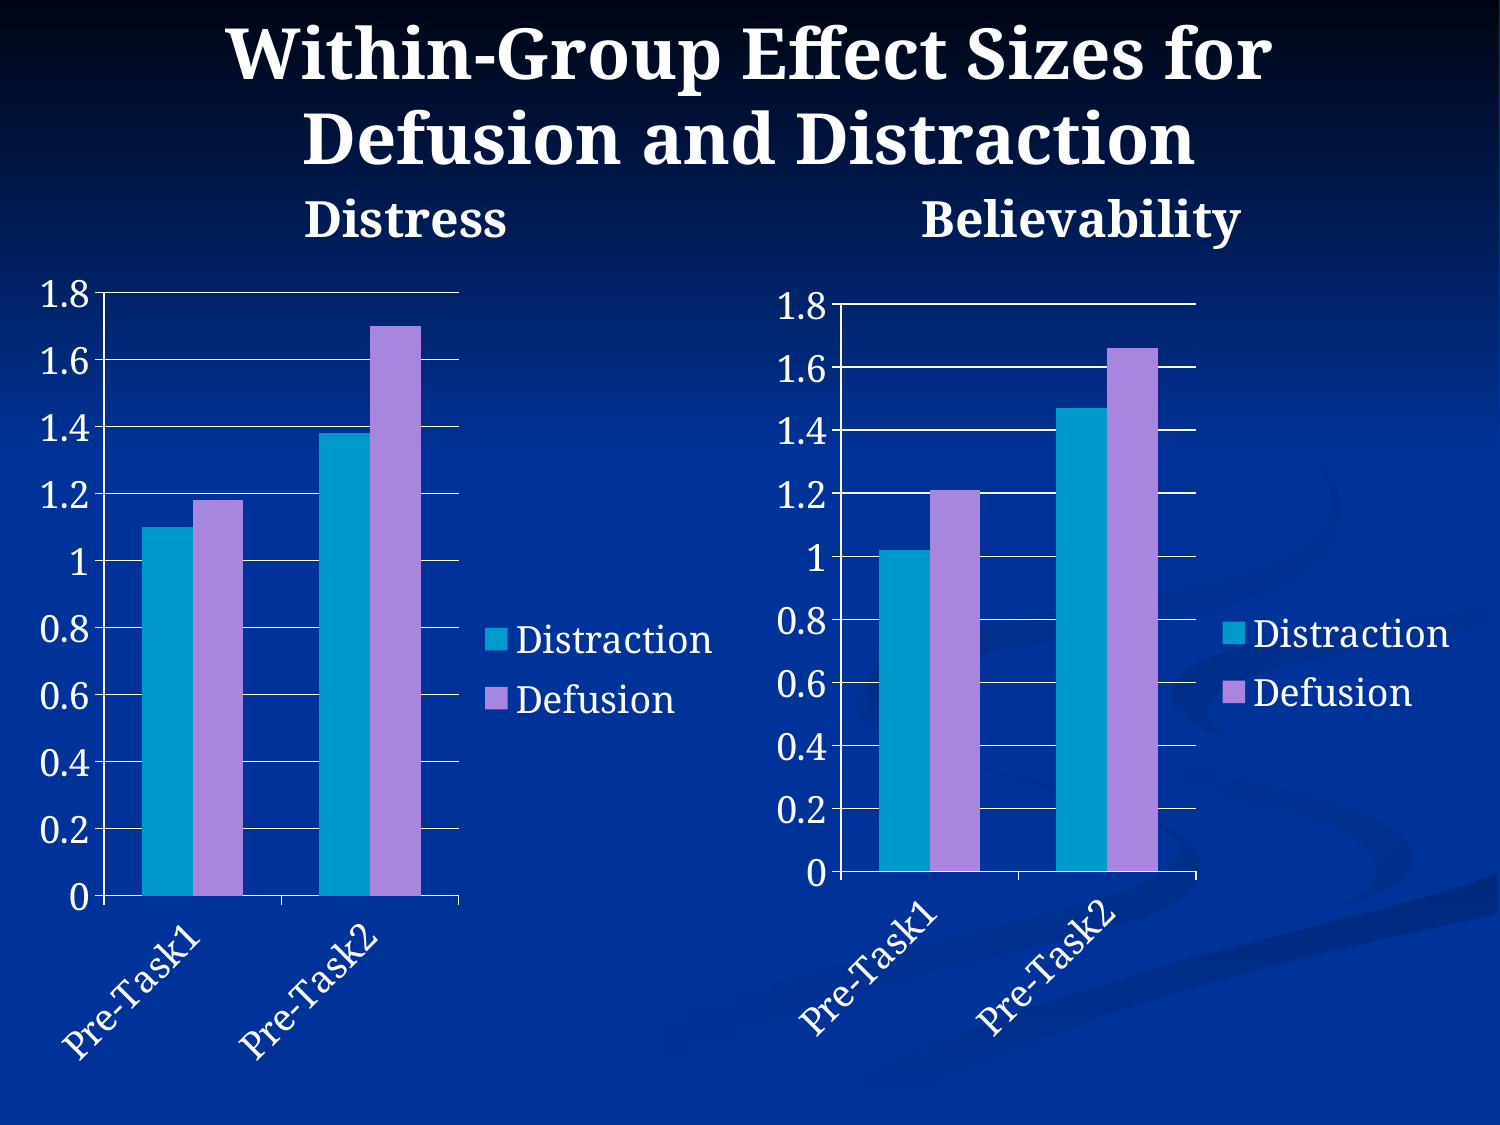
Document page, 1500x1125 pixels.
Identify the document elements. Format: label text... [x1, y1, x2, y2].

chart [761, 262, 1476, 1063]
title Within-Group Effect Sizes for Defusion and Distraction [74, 0, 1426, 188]
list Believability [749, 149, 1414, 256]
chart [24, 249, 738, 1088]
list Distress [74, 149, 738, 249]
